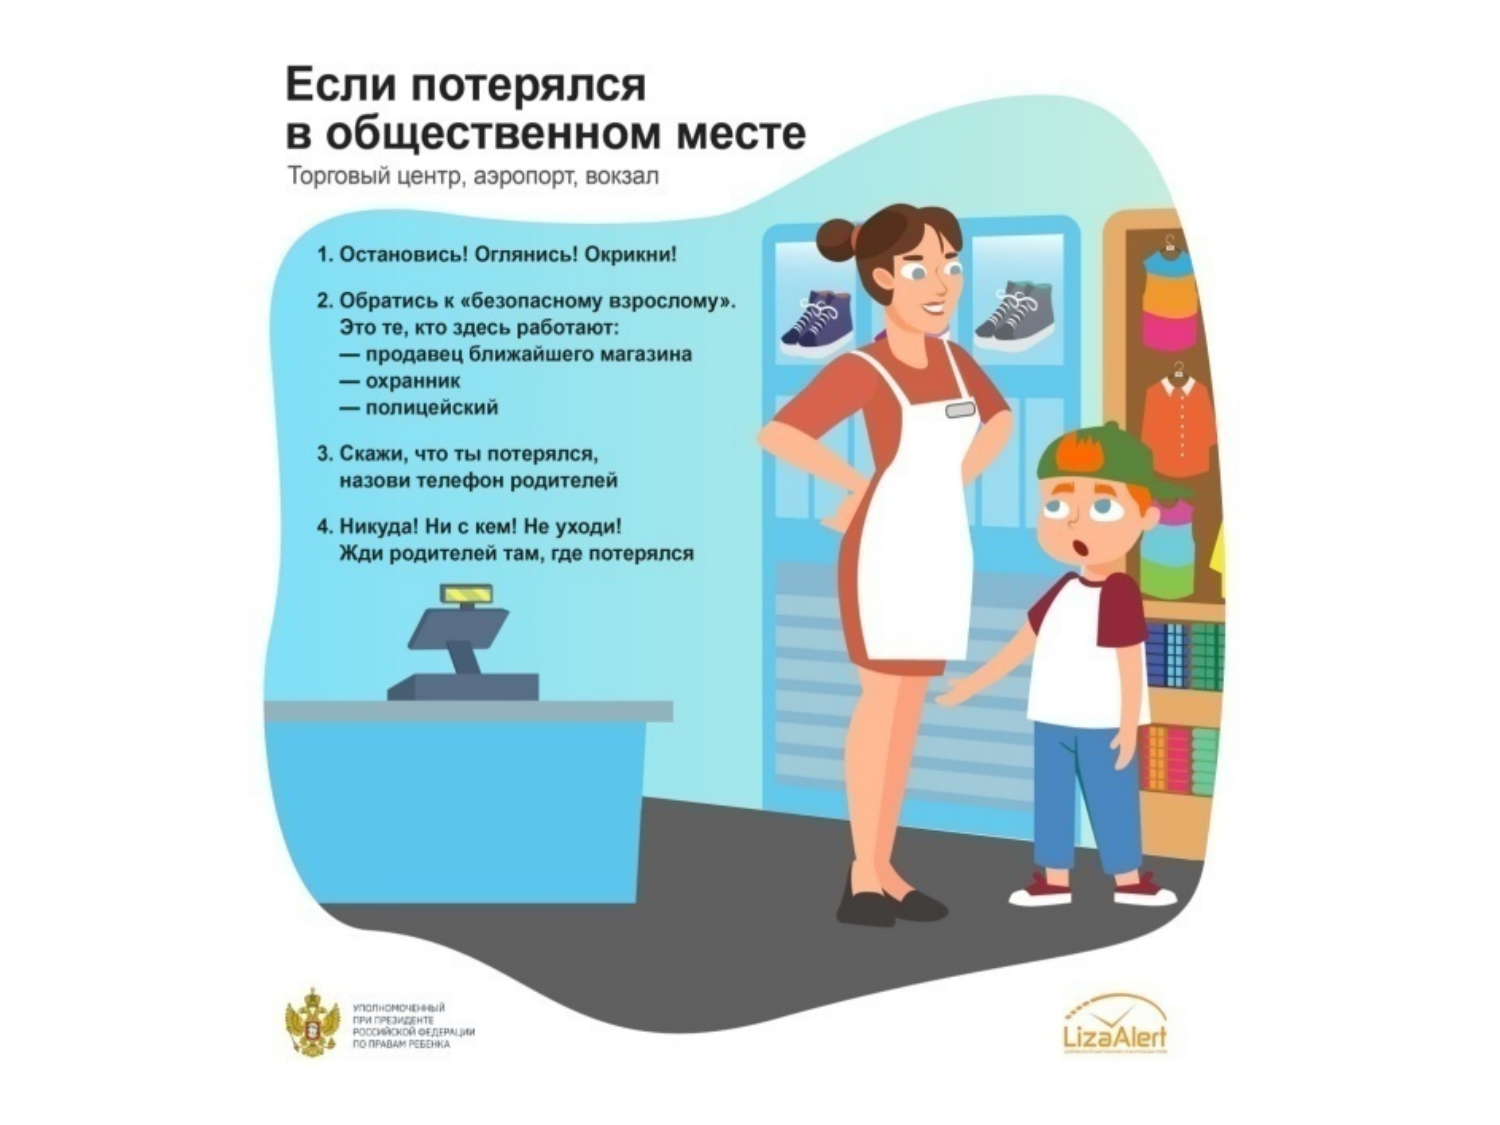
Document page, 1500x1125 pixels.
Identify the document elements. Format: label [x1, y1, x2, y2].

list [222, 23, 1243, 1091]
